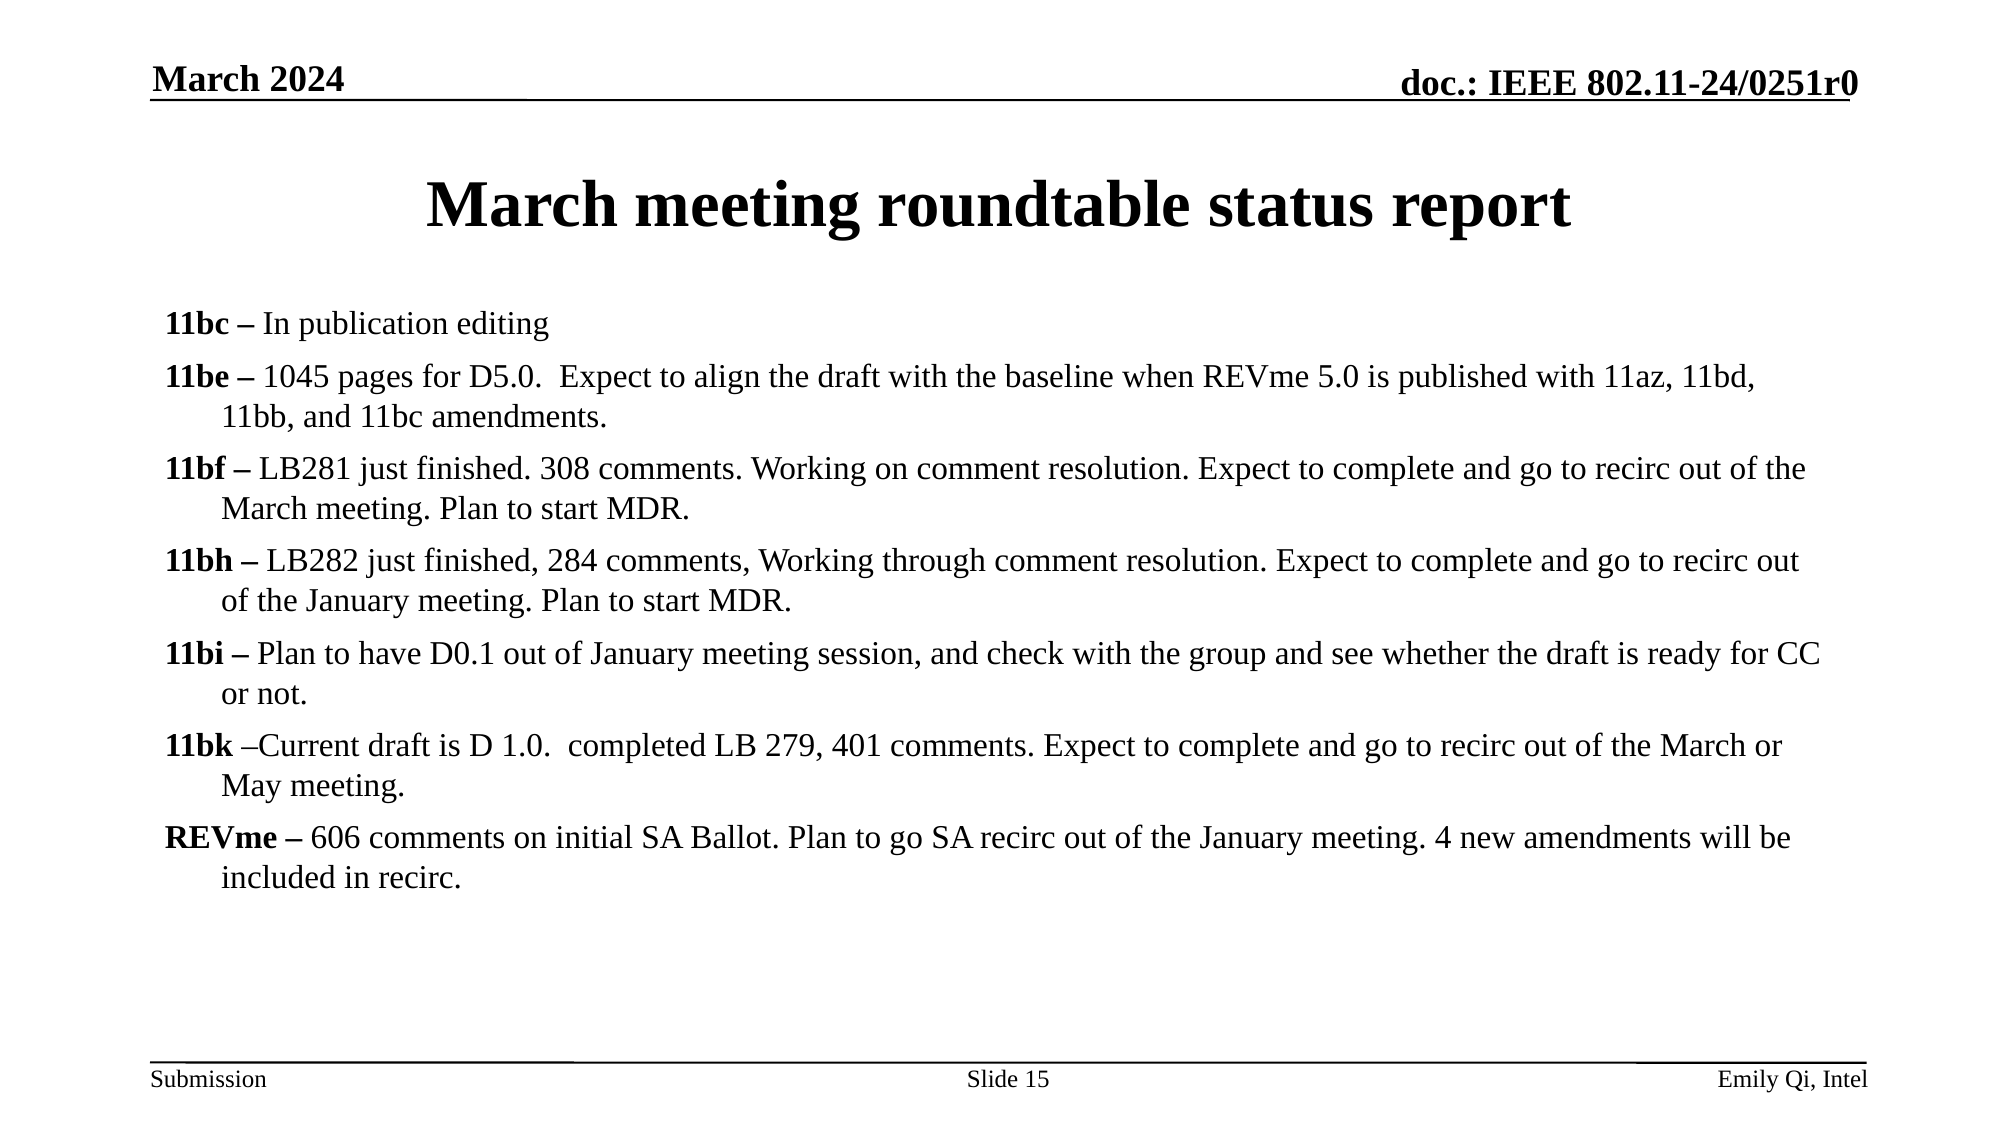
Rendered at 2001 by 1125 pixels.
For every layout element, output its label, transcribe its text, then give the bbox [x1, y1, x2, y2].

slide_number Slide 15 [950, 1061, 1067, 1123]
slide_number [152, 54, 563, 100]
list 11bc – In publication editing 11be – 1045 pages for D5.0. Expect to align the draft with the baseline when REVme 5.0 is published with 11az, 11bd, 11bb, and 11bc amendments. 11bf – LB281 just finished. 308 comments. Working on comment resolution. Expect to complete and go to recirc out of the March meeting. Plan to start MDR. 11bh – LB282 just finished, 284 comments, Working through comment resolution. Expect to complete and go to recirc out of the January meeting. Plan to start MDR. 11bi – Plan to have D0.1 out of January meeting session, and check with the group and see whether the draft is ready for CC or not. 11bk –Current draft is D 1.0. completed LB 279, 401 comments. Expect to complete and go to recirc out of the March or May meeting. REVme – 606 comments on initial SA Ballot. Plan to go SA recirc out of the January meeting. 4 new amendments will be included in recirc. [149, 293, 1850, 1013]
title March meeting roundtable status report [149, 112, 1851, 288]
footer Emily Qi, Intel [1171, 1061, 1869, 1093]
